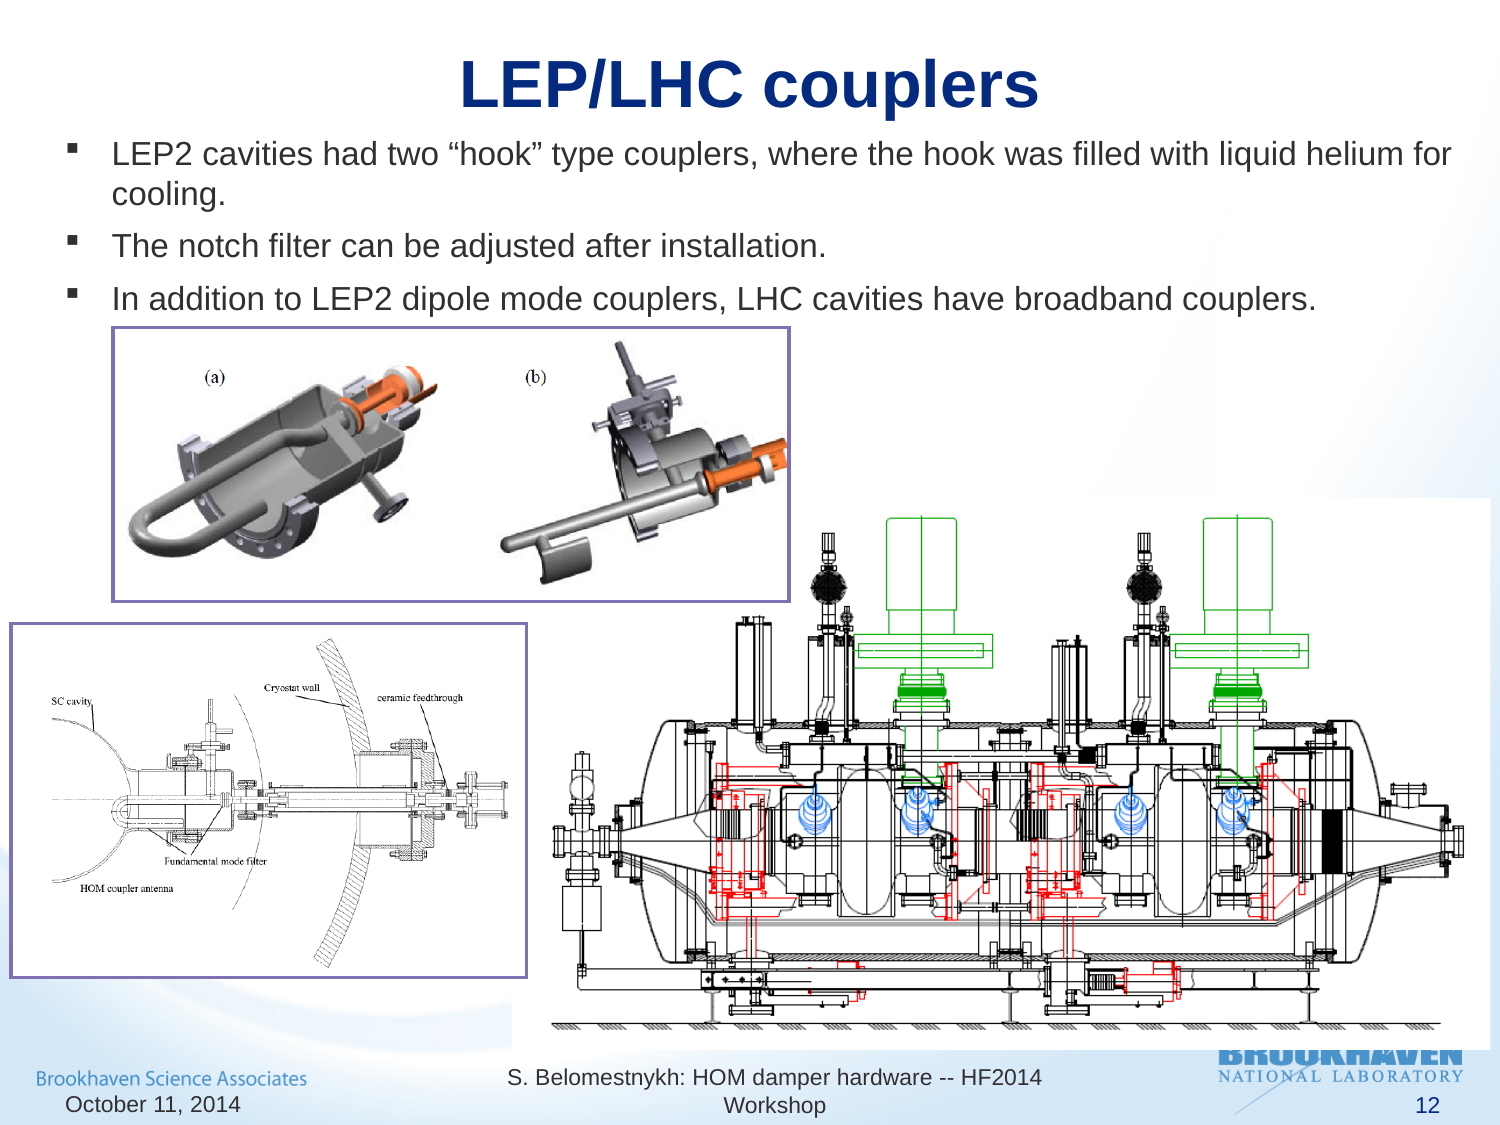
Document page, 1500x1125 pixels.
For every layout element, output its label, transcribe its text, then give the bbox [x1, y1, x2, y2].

title LEP/LHC couplers [62, 0, 1438, 124]
picture [0, 0, 1500, 1125]
slide_number 12 [1399, 1074, 1488, 1125]
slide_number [49, 1074, 326, 1125]
footer S. Belomestnykh: HOM damper hardware -- HF2014 Workshop [437, 1074, 1113, 1125]
text_box LEP2 cavities had two “hook” type couplers, where the hook was filled with liquid helium for cooling. The notch filter can be adjusted after installation. In addition to LEP2 dipole mode couplers, LHC cavities have broadband couplers. [49, 124, 1488, 325]
